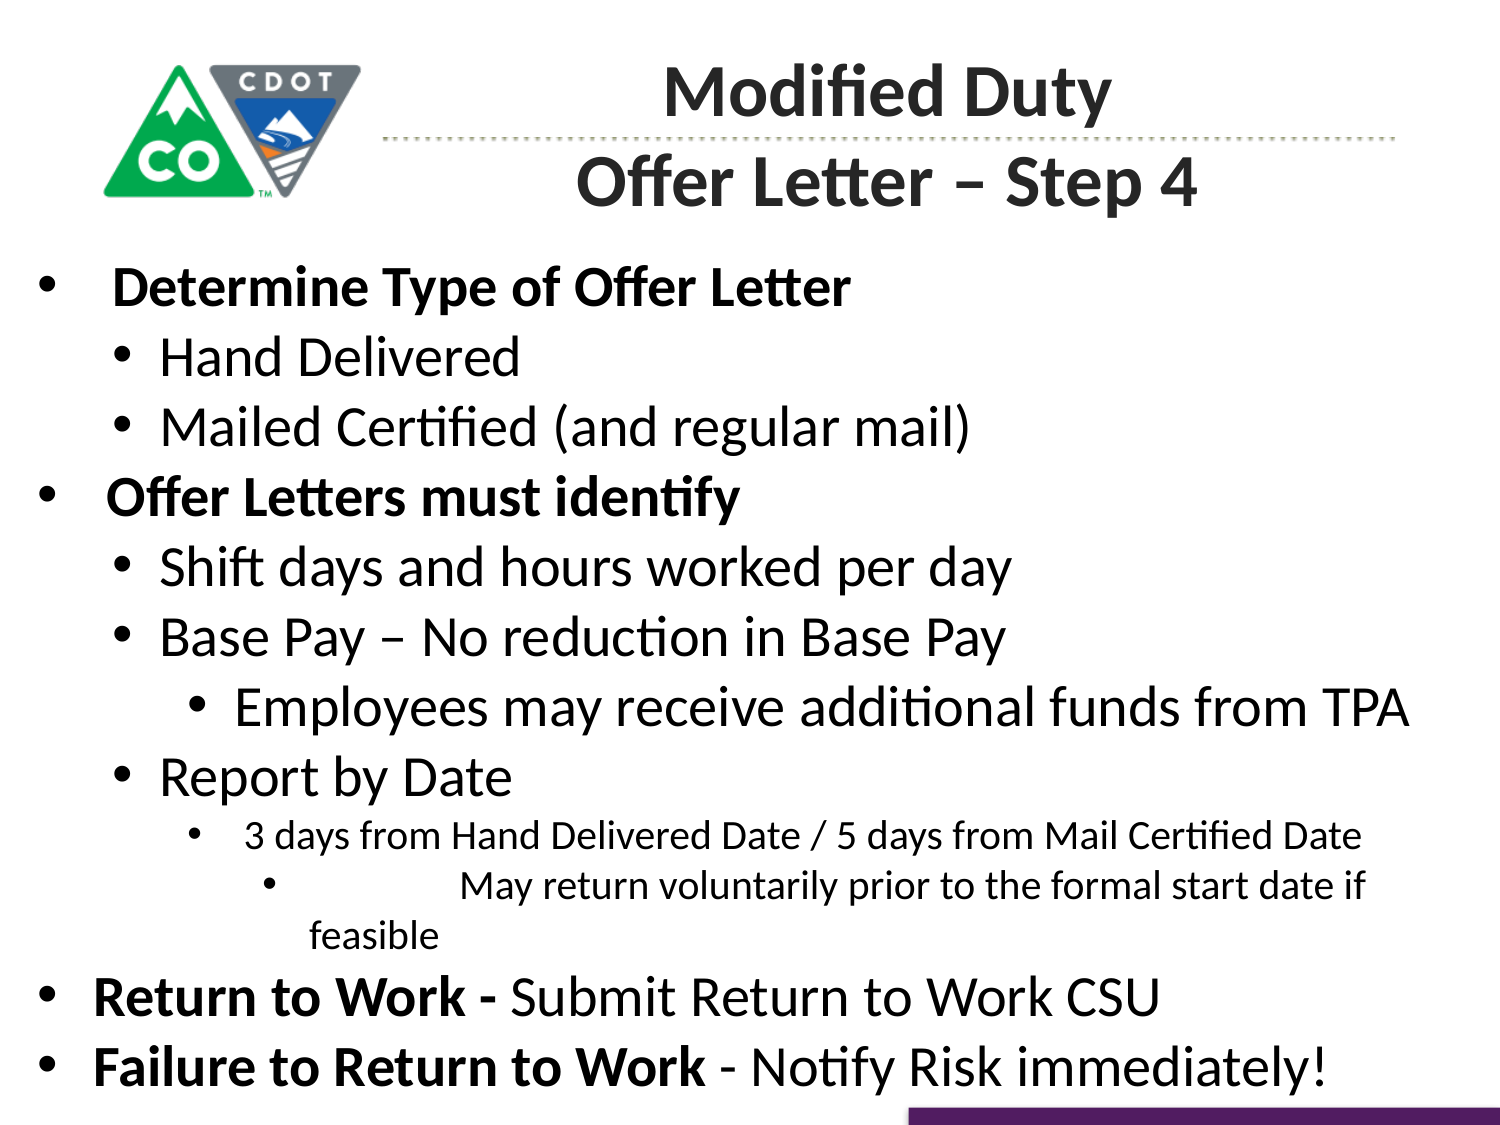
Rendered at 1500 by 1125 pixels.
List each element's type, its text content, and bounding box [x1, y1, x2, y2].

text_box Determine Type of Offer Letter Hand Delivered Mailed Certified (and regular mail) Offer Letters must identify Shift days and hours worked per day Base Pay – No reduction in Base Pay Employees may receive additional funds from TPA Report by Date 3 days from Hand Delivered Date / 5 days from Mail Certified Date May return voluntarily prior to the formal start date if feasible Return to Work - Submit Return to Work CSU Failure to Return to Work - Notify Risk immediately! [22, 240, 1481, 1125]
text_box Modified Duty Offer Letter – Step 4 [443, 33, 1333, 240]
